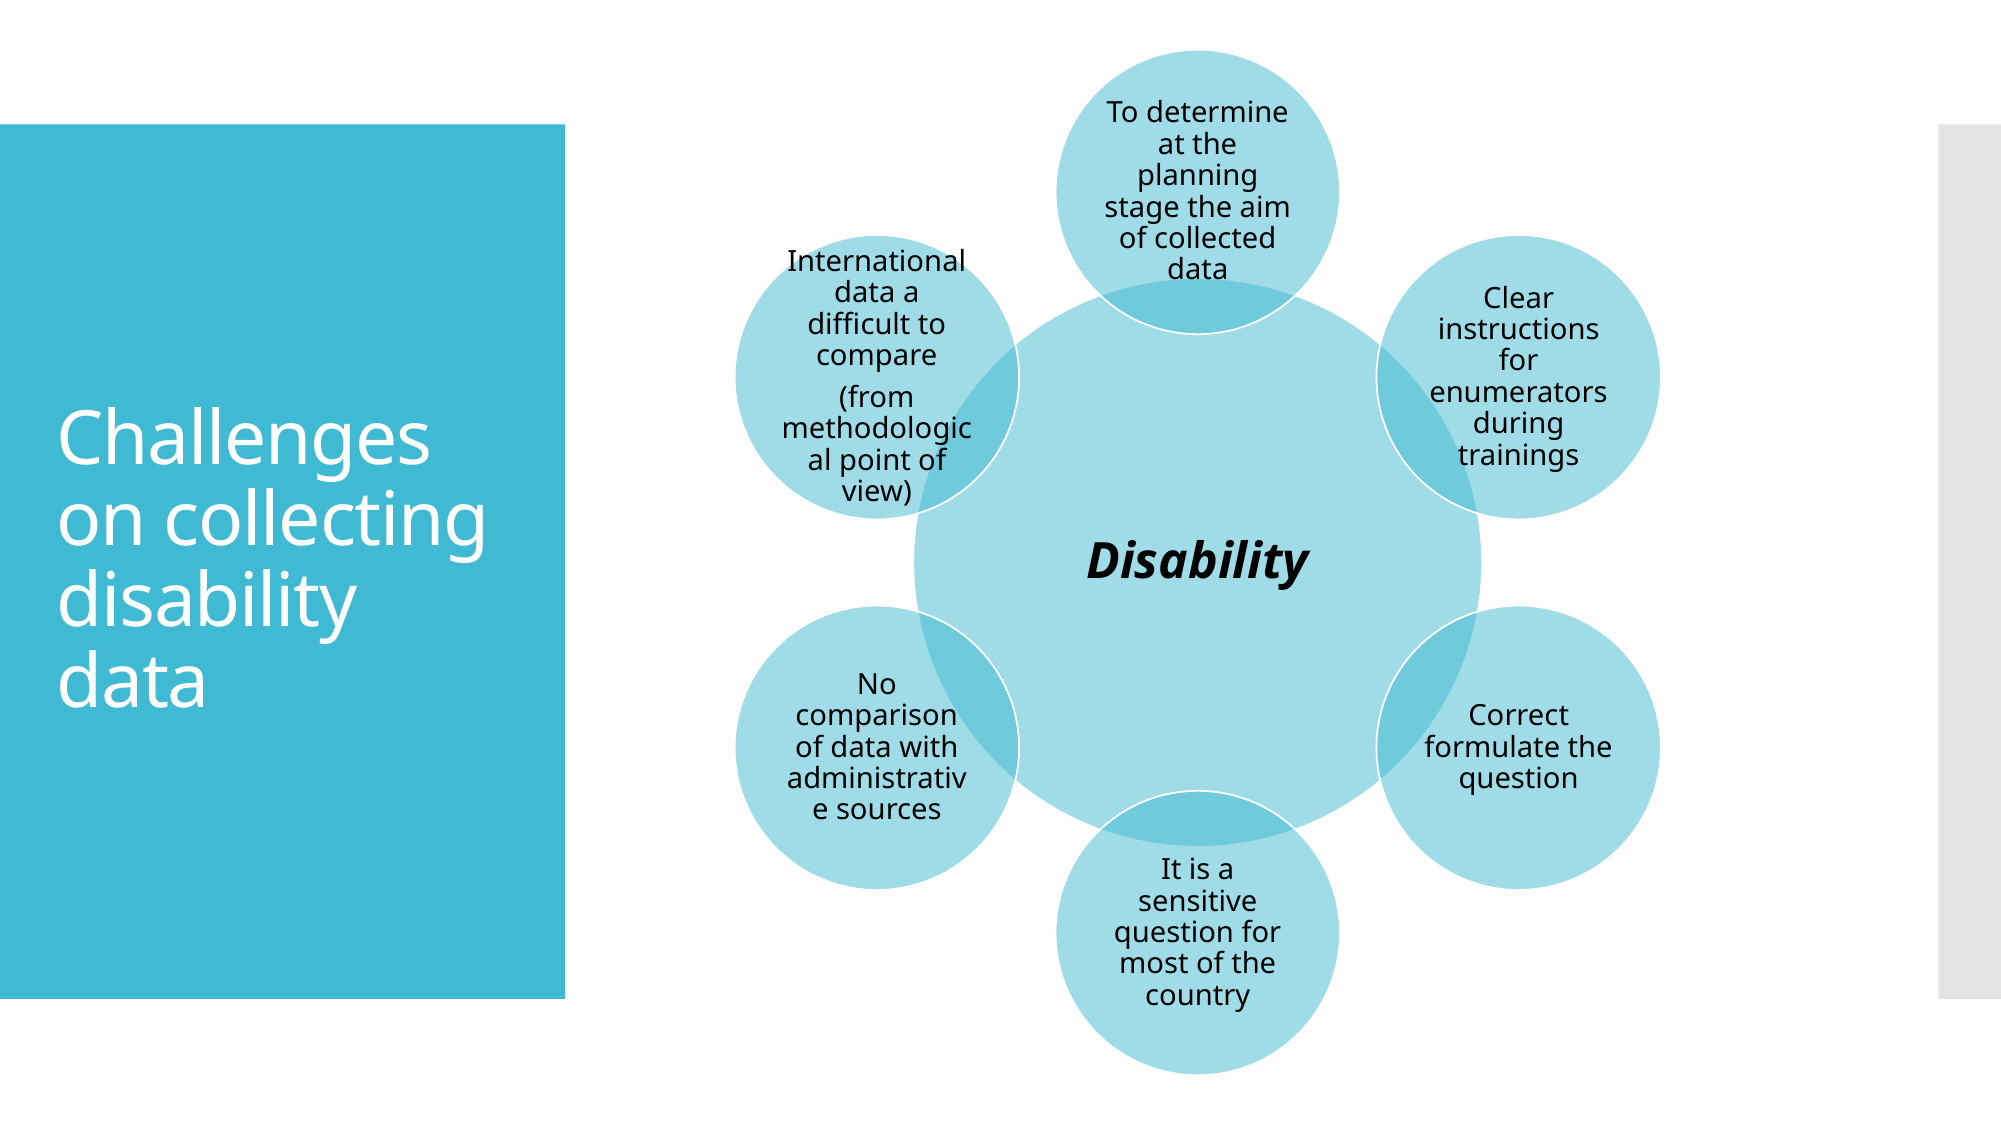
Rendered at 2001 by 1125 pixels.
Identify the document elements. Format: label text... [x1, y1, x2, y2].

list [416, 49, 1979, 1076]
title Challenges on collecting disability data [41, 184, 416, 940]
